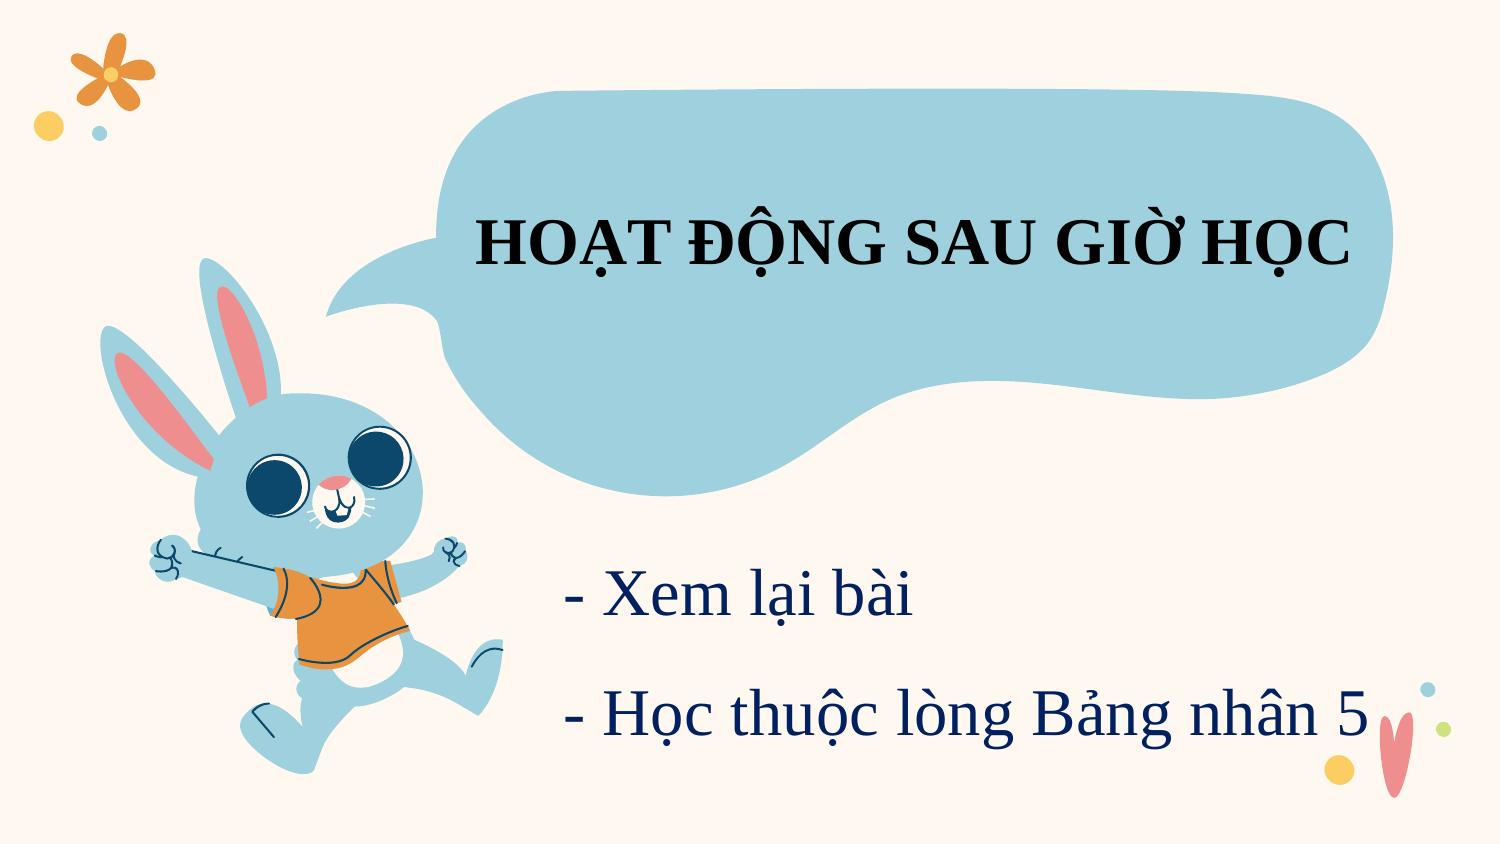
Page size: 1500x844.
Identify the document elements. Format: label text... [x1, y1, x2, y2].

subtitle KHÁM PHÁ [509, 435, 1325, 654]
text_box HOẠT ĐỘNG SAU GIỜ HỌC [460, 190, 1412, 286]
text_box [88, 257, 505, 775]
text_box - Xem lại bài - Học thuộc lòng Bảng nhân 5 [549, 493, 1404, 638]
